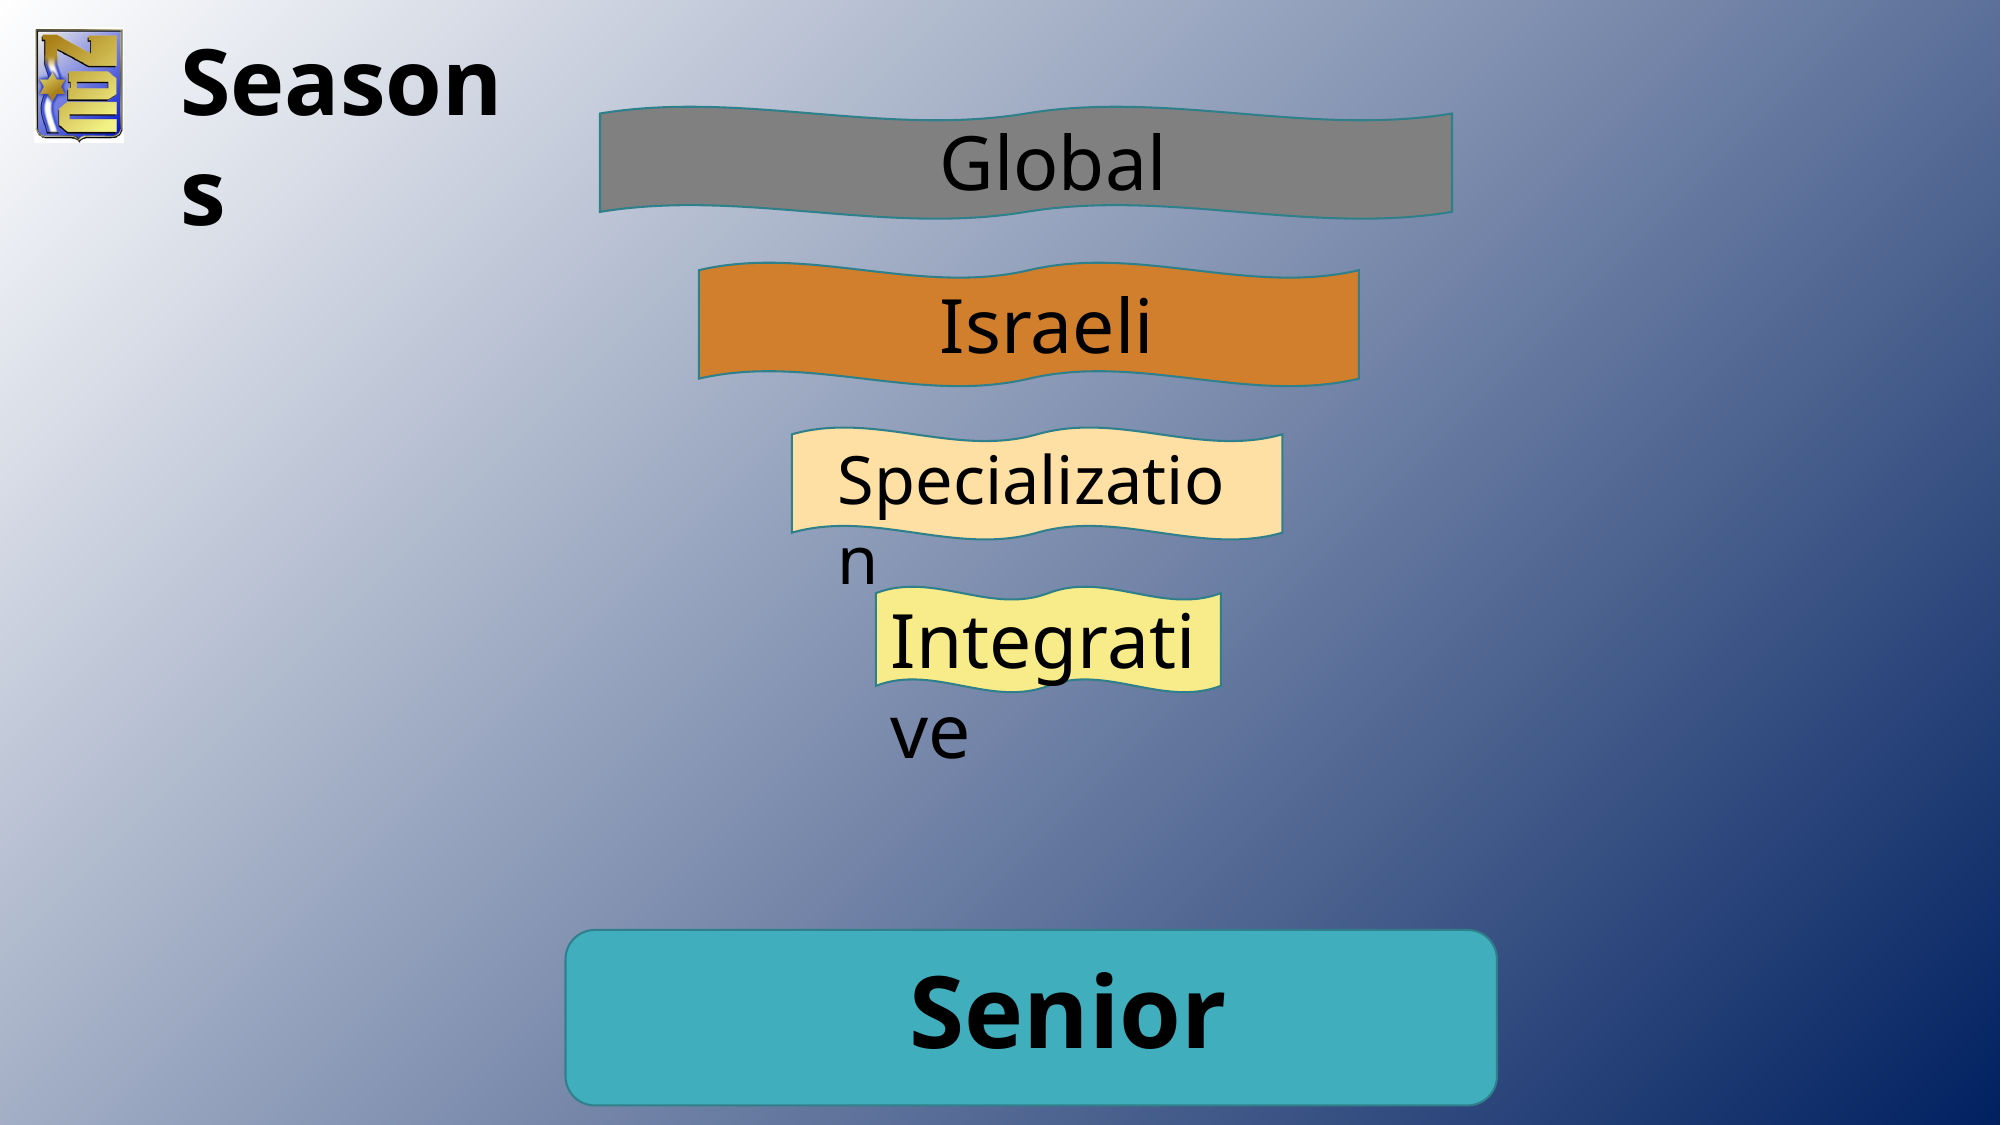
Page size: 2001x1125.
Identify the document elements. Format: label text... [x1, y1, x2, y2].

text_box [34, 27, 124, 143]
text_box Senior [894, 941, 1288, 1077]
text_box [1274, 432, 1284, 536]
text_box [1170, 268, 1360, 388]
text_box Global [924, 107, 1187, 213]
text_box [790, 426, 891, 535]
text_box [697, 261, 1043, 388]
text_box [1020, 261, 1210, 271]
text_box Israeli [924, 271, 1318, 377]
text_box Seasons [165, 16, 559, 252]
text_box [1050, 426, 1137, 430]
text_box Integrative [876, 586, 1246, 782]
text_box [564, 928, 1499, 1107]
text_box [598, 105, 1026, 220]
text_box Specialization [823, 430, 1274, 606]
text_box [1187, 108, 1454, 220]
